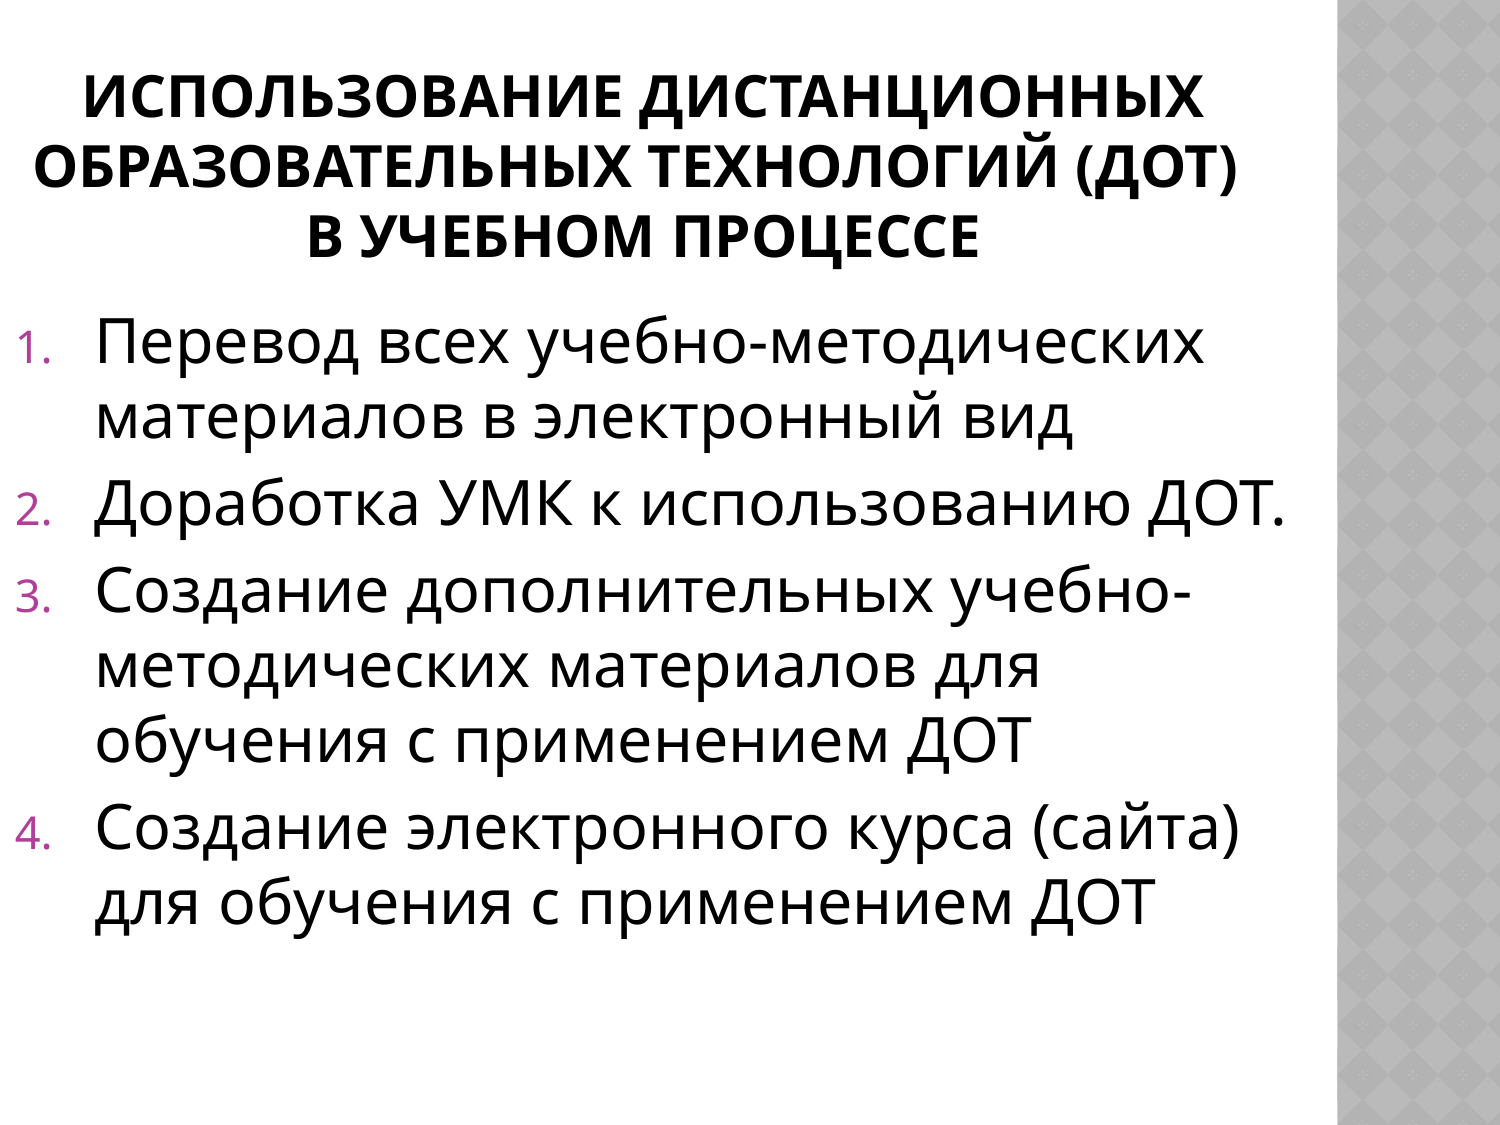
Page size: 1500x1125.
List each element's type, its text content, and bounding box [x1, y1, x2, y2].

list Перевод всех учебно-методических материалов в электронный вид Доработка УМК к использованию ДОТ. Создание дополнительных учебно-методических материалов для обучения с применением ДОТ Создание электронного курса (сайта) для обучения с применением ДОТ [0, 292, 1325, 1059]
title Использование Дистанционных образовательных технологий (ДОТ) в учебном процессе [23, 52, 1263, 270]
